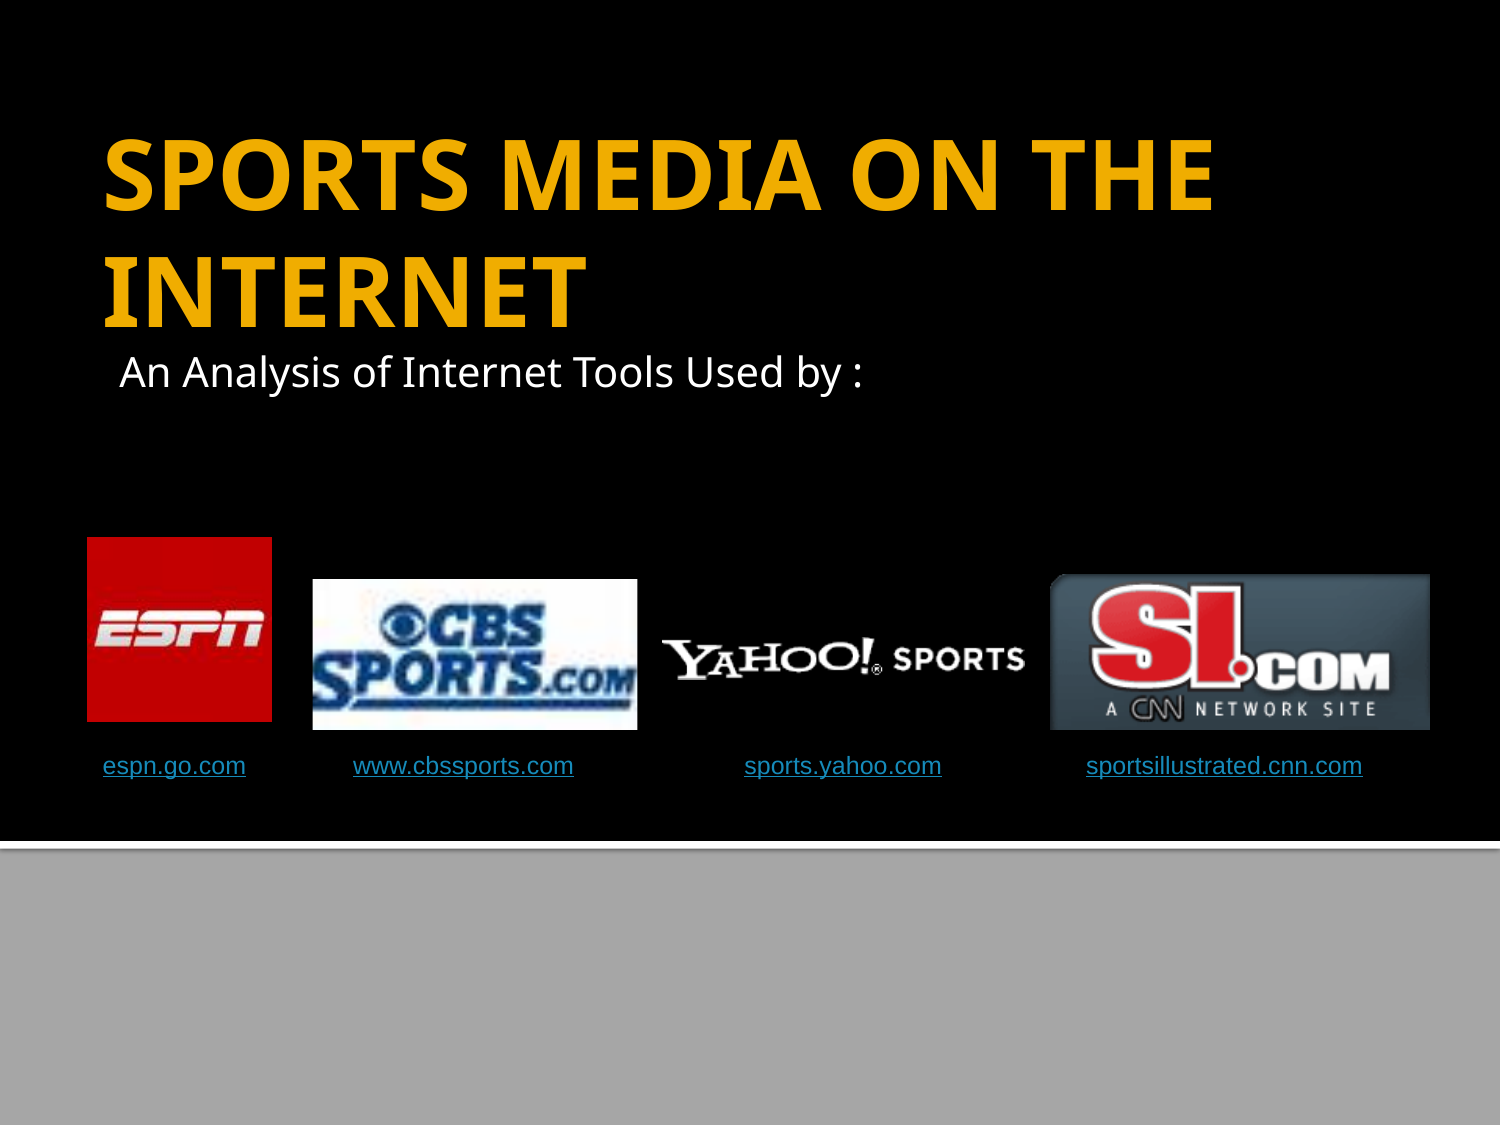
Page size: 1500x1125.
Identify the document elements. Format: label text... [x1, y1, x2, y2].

picture [87, 537, 272, 722]
title SPORTS MEDIA ON THE INTERNET [87, 112, 1413, 387]
picture [662, 637, 1025, 680]
text_box espn.go.com [87, 742, 262, 787]
text_box sportsillustrated.cnn.com [1071, 742, 1379, 787]
picture [312, 579, 638, 730]
picture [1049, 574, 1430, 730]
text_box sports.yahoo.com [729, 742, 958, 787]
subtitle An Analysis of Internet Tools Used by : [99, 337, 1426, 397]
text_box www.cbssports.com [338, 742, 590, 787]
